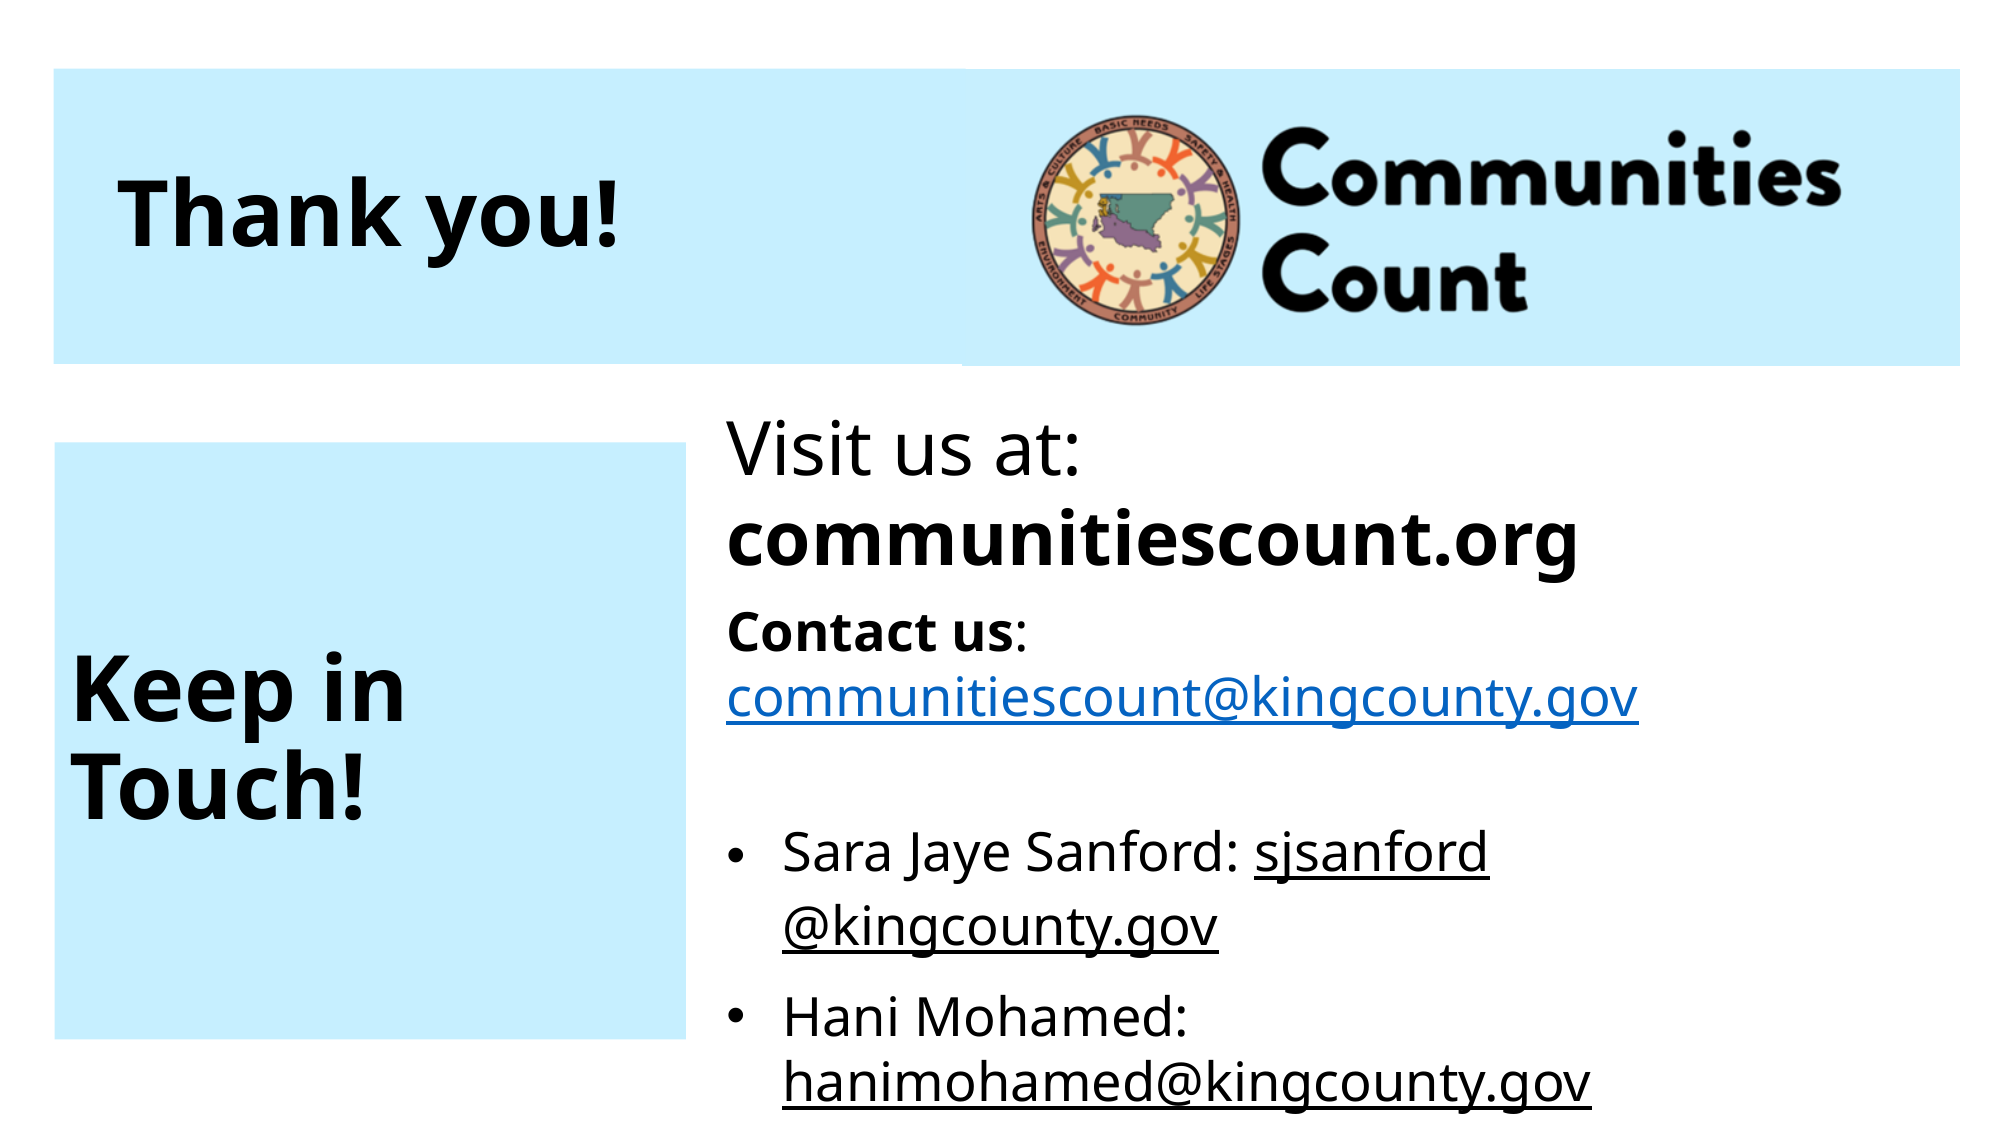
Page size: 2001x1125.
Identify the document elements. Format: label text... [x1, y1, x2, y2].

text_box Thank you! [53, 68, 966, 364]
text_box Visit us at: communitiescount.org Contact us: communitiescount@kingcounty.gov Sara Jaye Sanford: sjsanford@kingcounty.gov Hani Mohamed: hanimohamed@kingcounty.gov Joie McCracken: jmccracken@kingcounty.gov Mariko Toyoji: mtoyoji@kingcounty.gov [711, 392, 1933, 1125]
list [962, 69, 1960, 366]
title Keep in Touch! [54, 442, 686, 1040]
